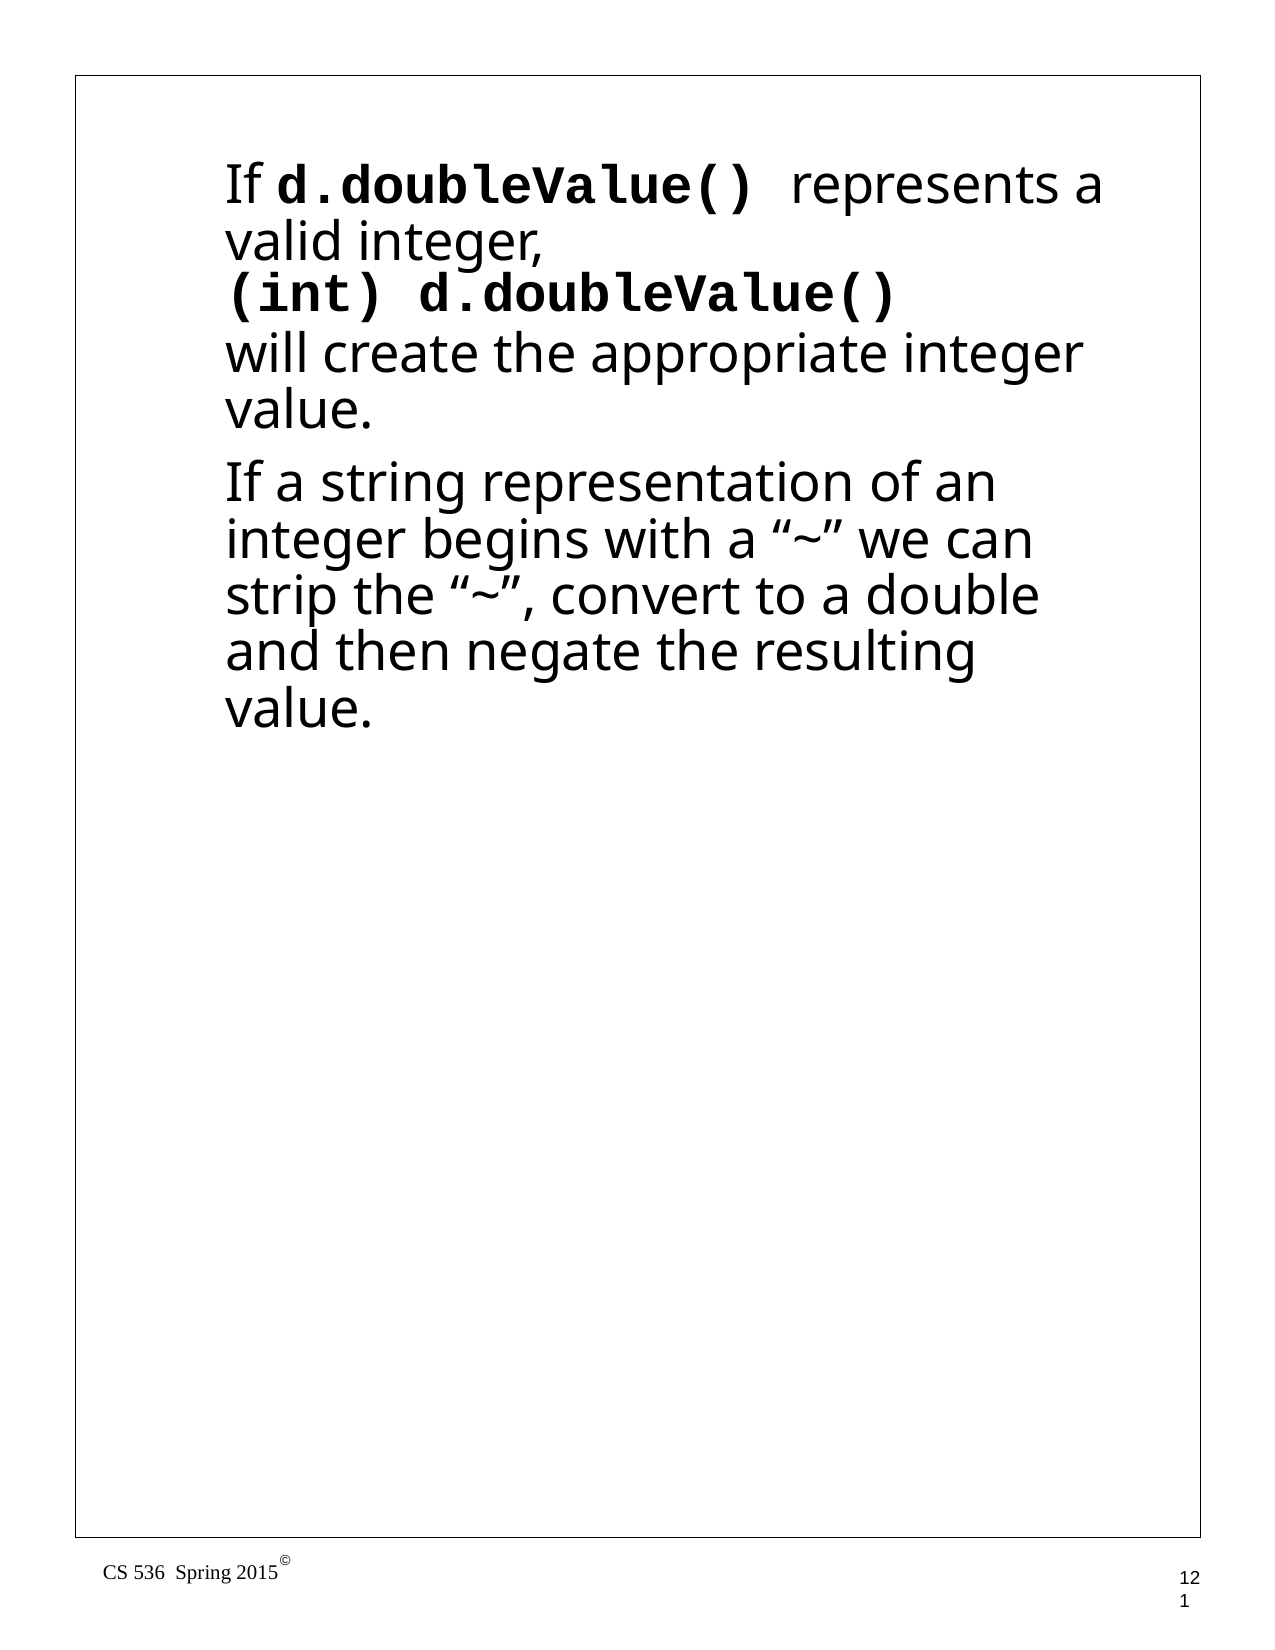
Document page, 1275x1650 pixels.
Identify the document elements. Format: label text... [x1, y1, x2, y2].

slide_number 121 [1175, 1565, 1204, 1650]
footer CS 536 Spring 2015 [100, 1558, 280, 1650]
text_box If d.doubleValue() represents a valid integer, (int) d.doubleValue() will create the appropriate integer value. If a string representation of an integer begins with a “~” we can strip the “~”, convert to a double and then negate the resulting value. [222, 158, 1112, 738]
text_box © [277, 1551, 294, 1569]
